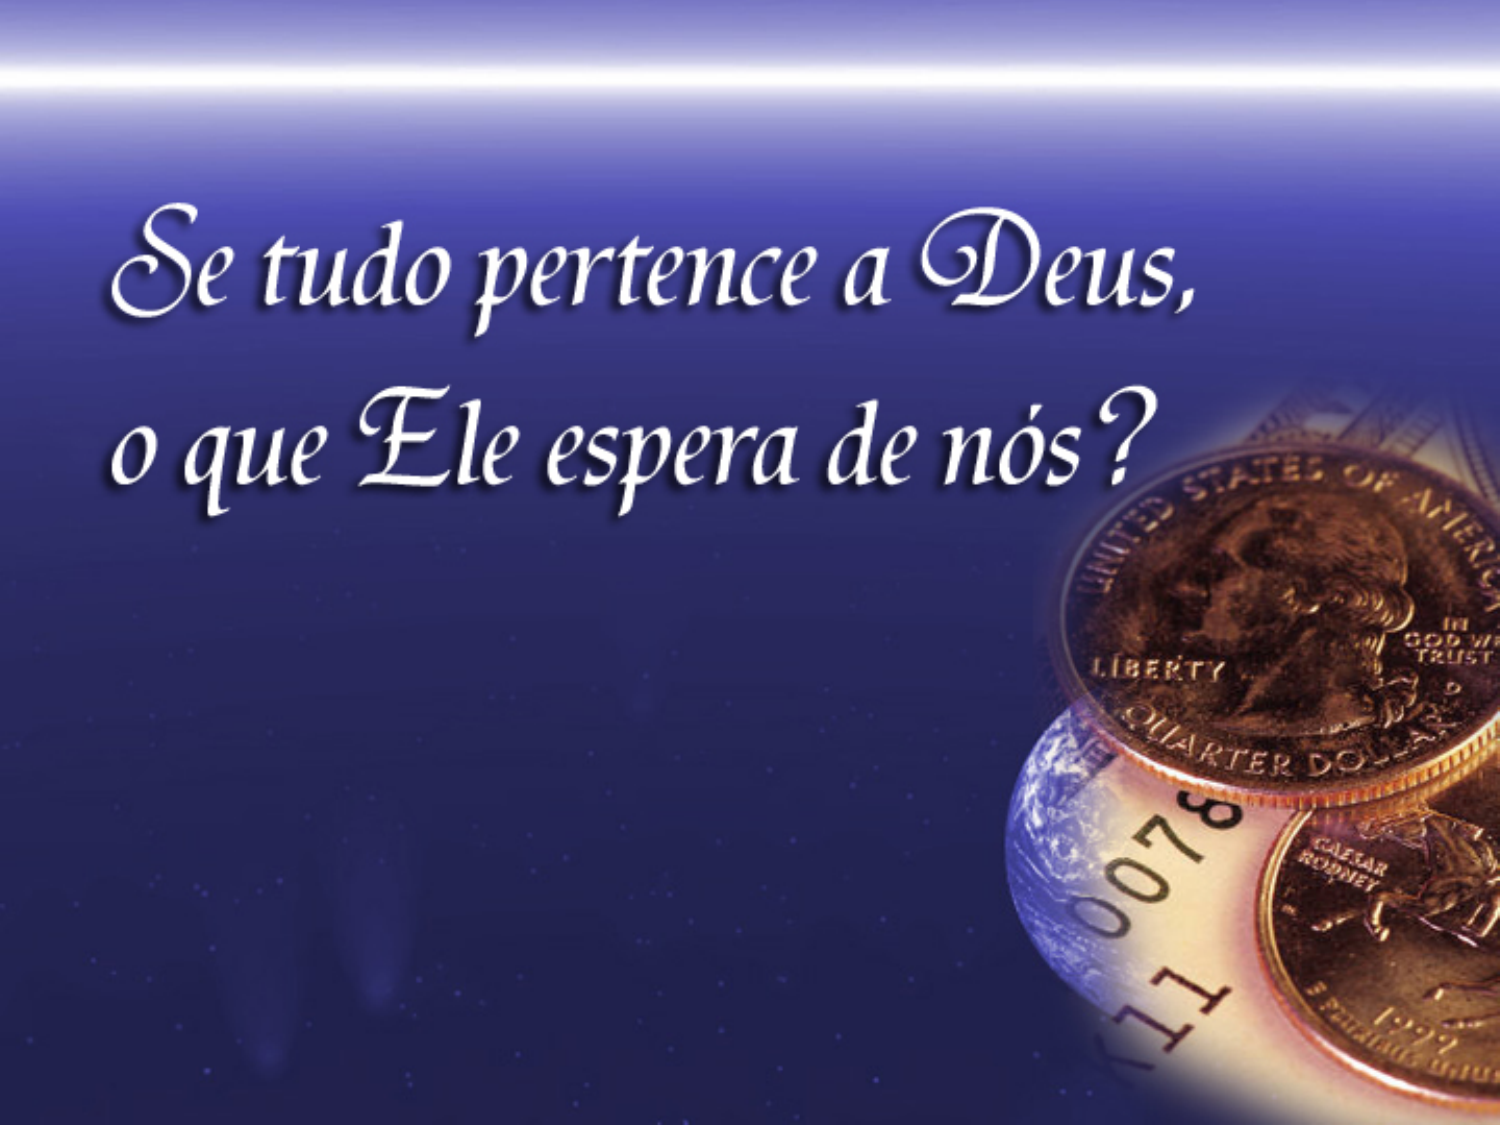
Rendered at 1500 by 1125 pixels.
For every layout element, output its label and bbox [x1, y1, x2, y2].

list [0, 0, 1500, 1125]
